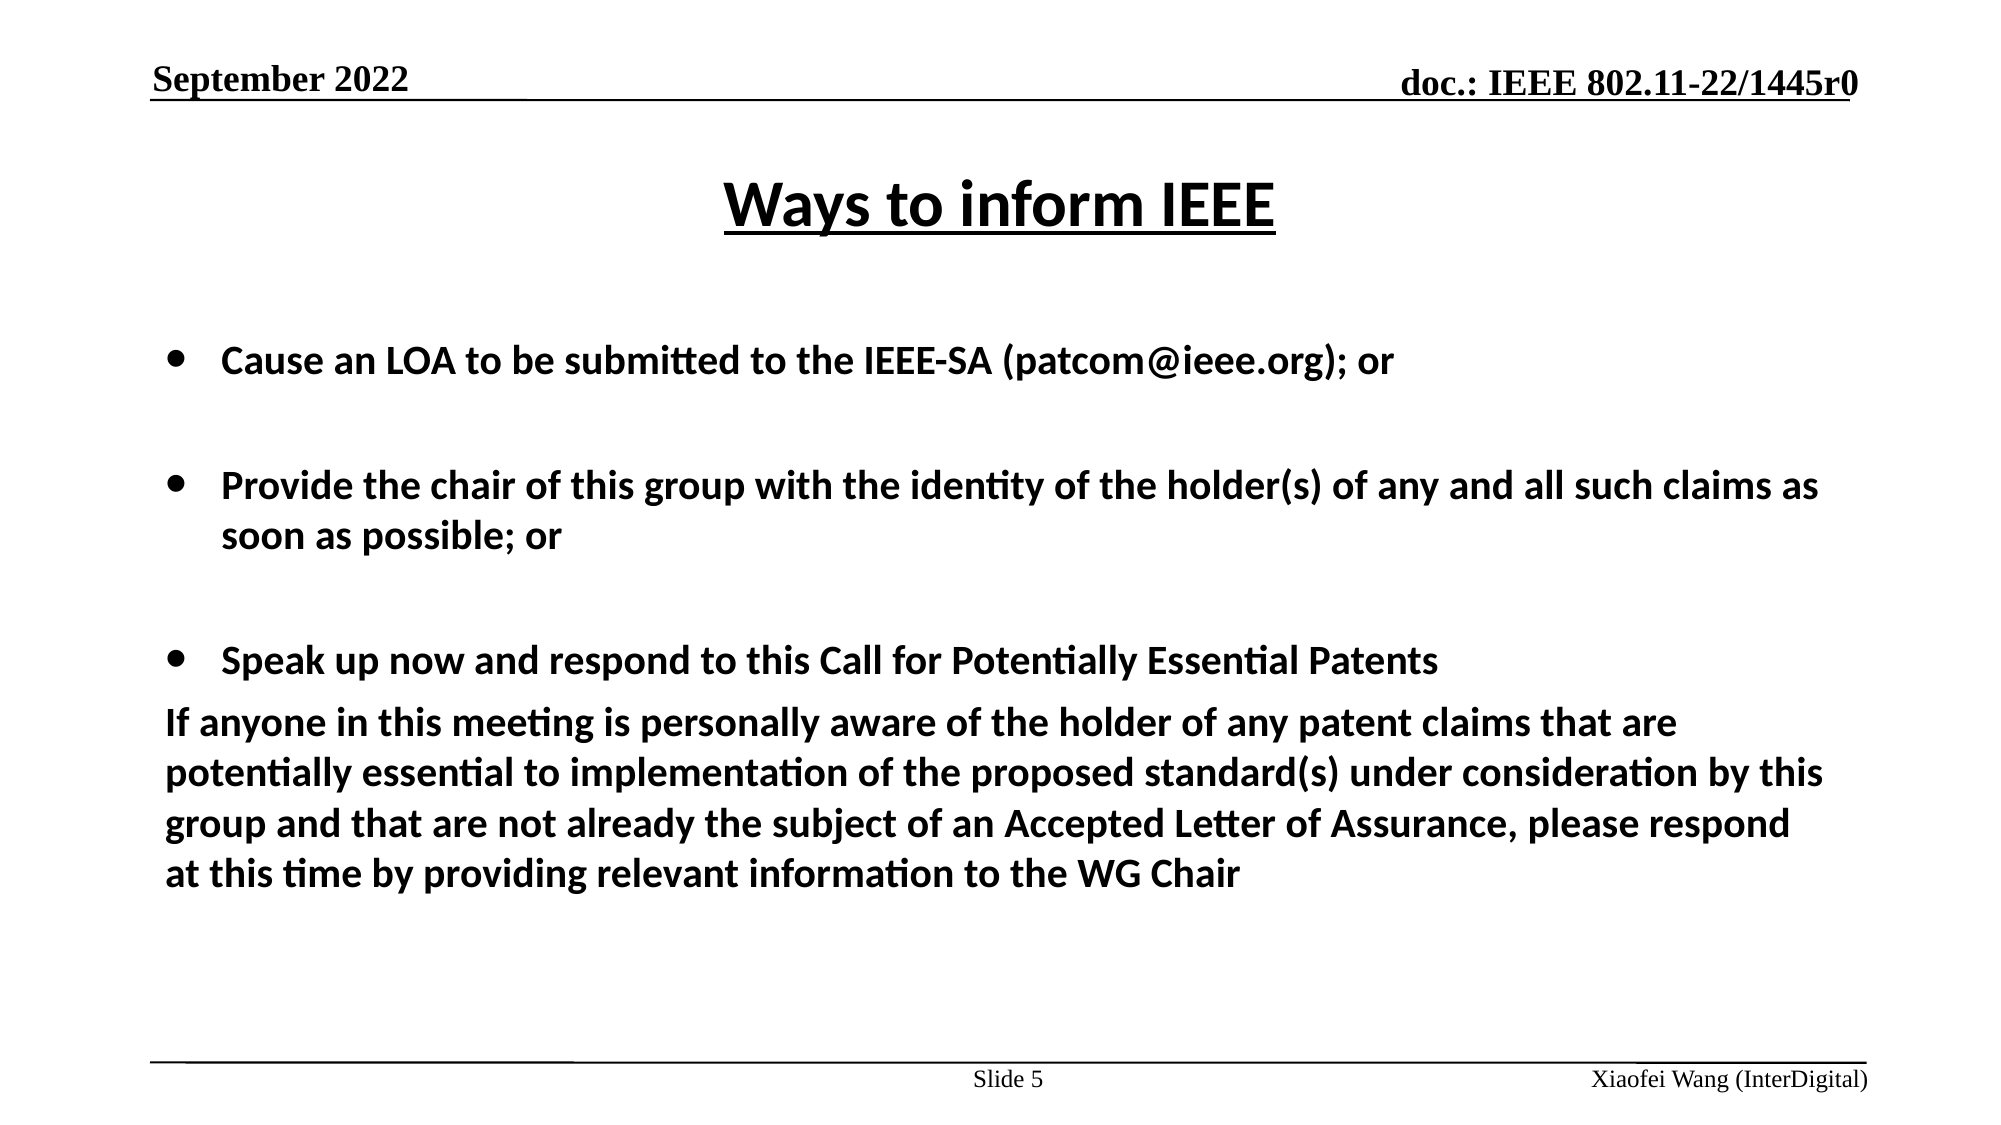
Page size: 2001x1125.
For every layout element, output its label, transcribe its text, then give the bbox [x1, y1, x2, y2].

slide_number Slide 5 [950, 1061, 1067, 1123]
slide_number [152, 54, 563, 100]
list Cause an LOA to be submitted to the IEEE-SA (patcom@ieee.org); or Provide the chair of this group with the identity of the holder(s) of any and all such claims as soon as possible; or Speak up now and respond to this Call for Potentially Essential Patents If anyone in this meeting is personally aware of the holder of any patent claims that are potentially essential to implementation of the proposed standard(s) under consideration by this group and that are not already the subject of an Accepted Letter of Assurance, please respond at this time by providing relevant information to the WG Chair [149, 324, 1850, 1000]
footer Xiaofei Wang (InterDigital) [1171, 1061, 1869, 1093]
title Ways to inform IEEE [149, 112, 1850, 288]
